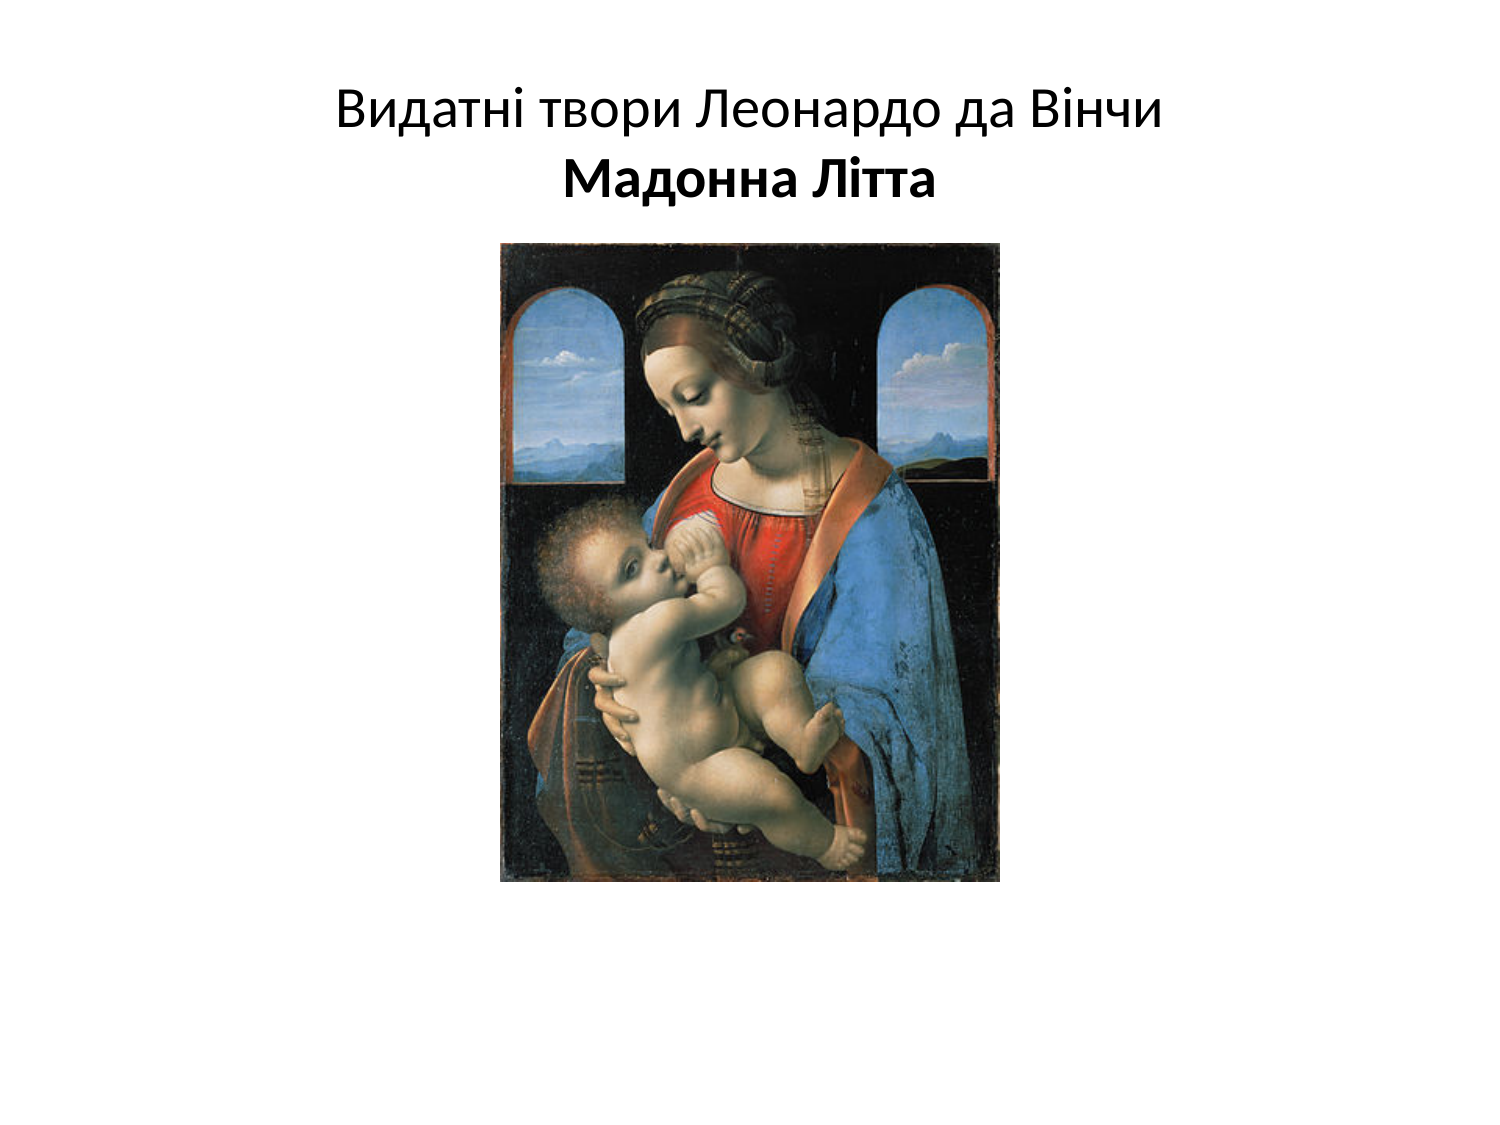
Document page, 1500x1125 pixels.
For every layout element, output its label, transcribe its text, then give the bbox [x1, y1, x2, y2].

picture [499, 243, 1001, 882]
title Видатні твори Леонардо да Вінчи Мадонна Літта [74, 44, 1426, 233]
